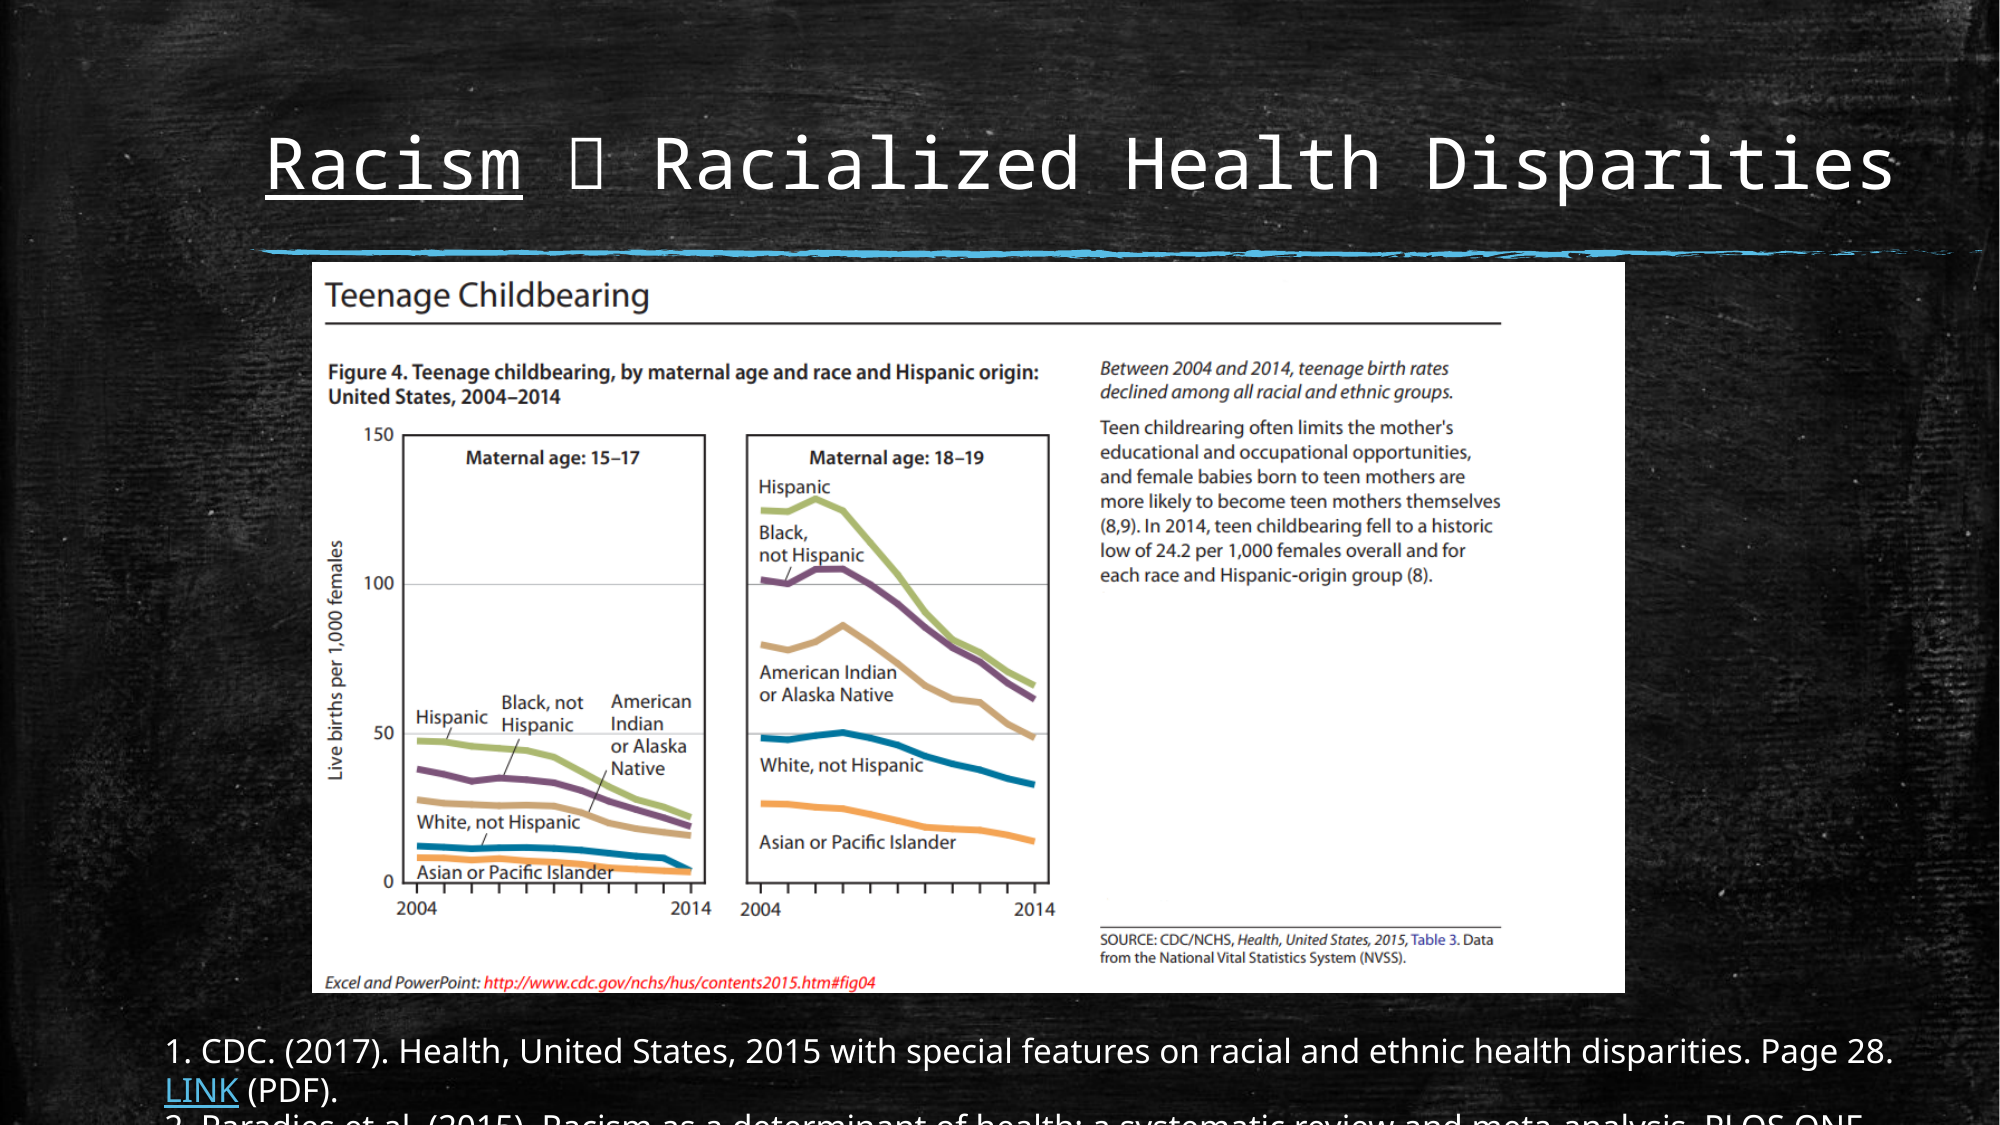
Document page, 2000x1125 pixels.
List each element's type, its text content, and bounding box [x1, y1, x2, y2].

picture [312, 262, 1625, 993]
title Racism  Racialized Health Disparities [249, 45, 1938, 213]
text_box 1. CDC. (2017). Health, United States, 2015 with special features on racial and ethnic health disparities. Page 28. LINK (PDF). 2. Paradies et al. (2015). Racism as a determinant of health: a systematic review and meta-analysis. PLOS ONE. LINK. [149, 1027, 1963, 1125]
